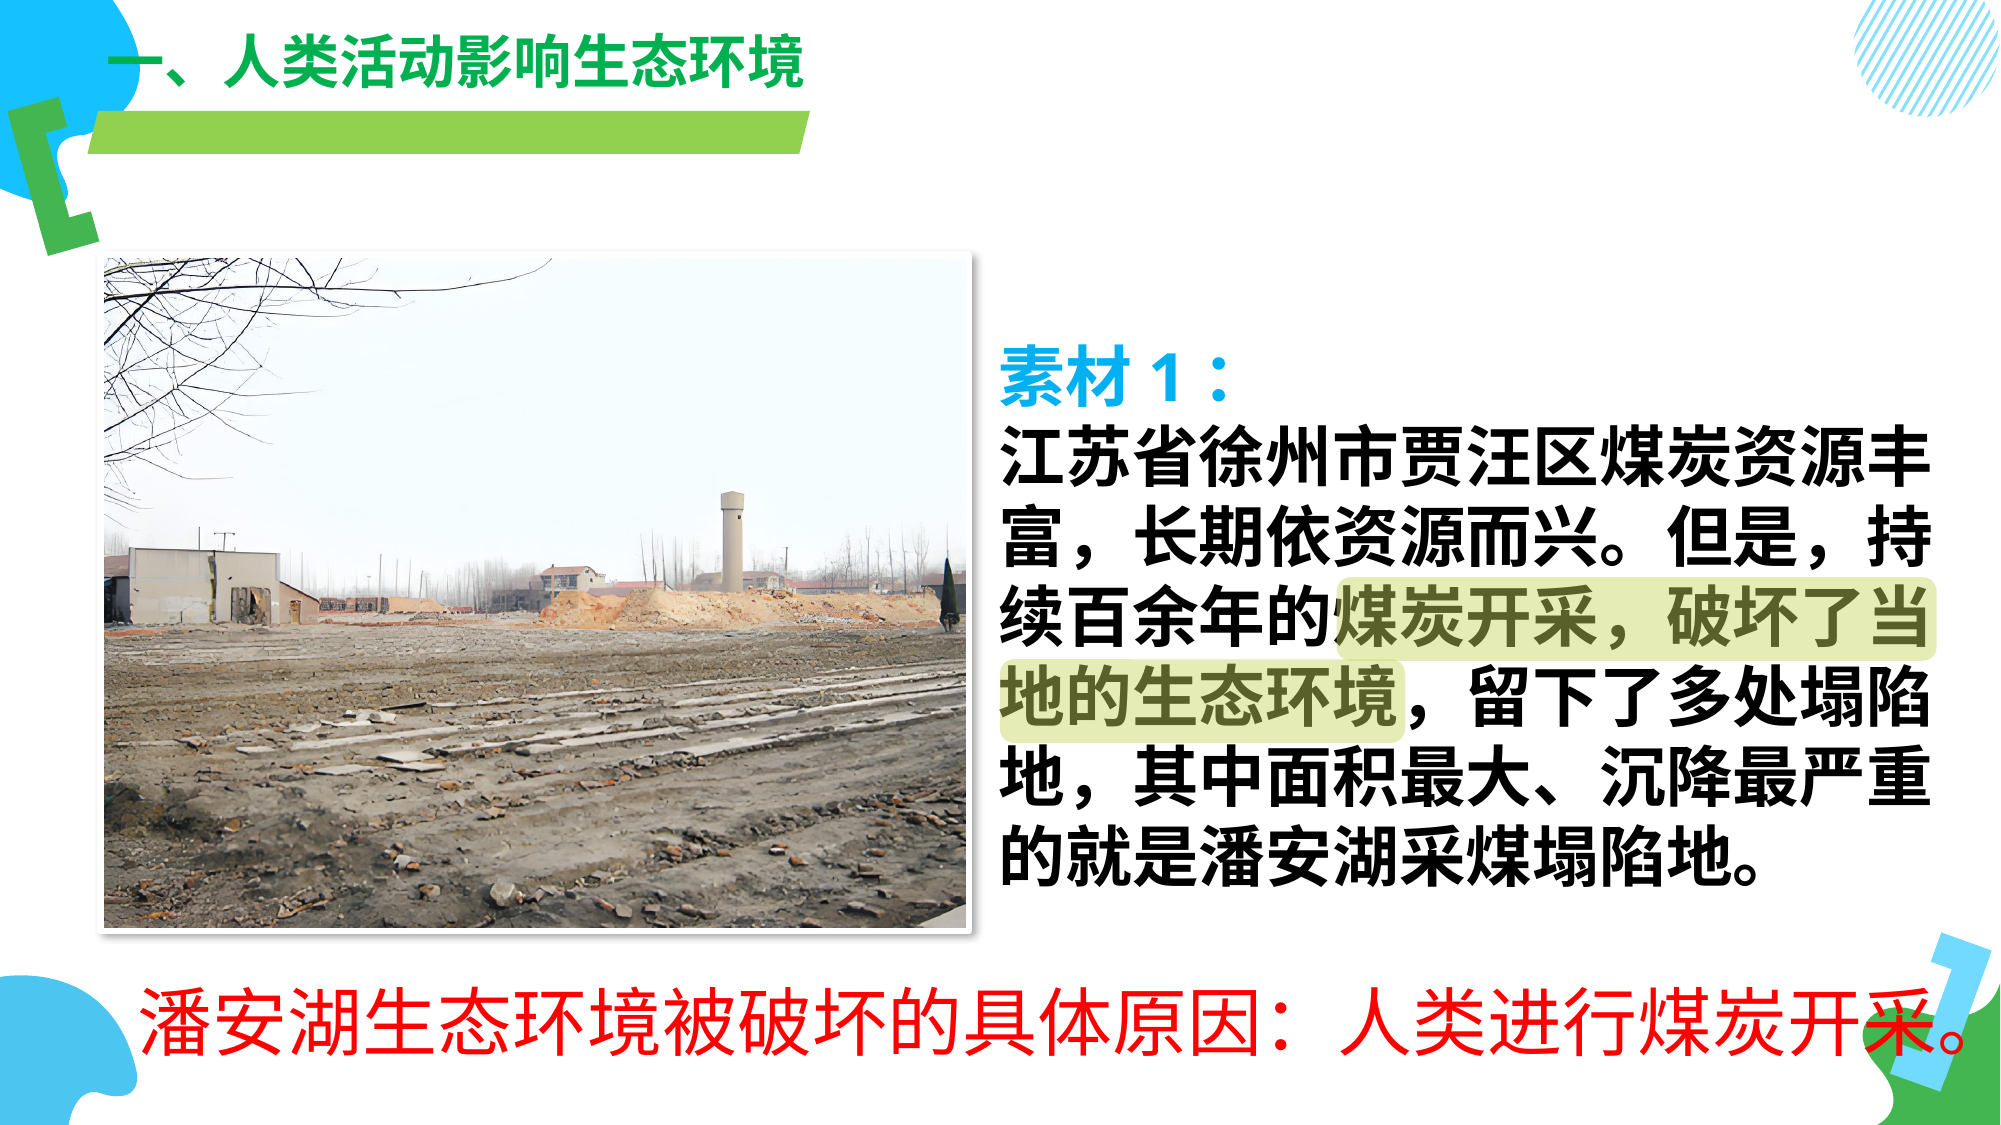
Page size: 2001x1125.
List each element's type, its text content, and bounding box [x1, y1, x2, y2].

text_box [998, 658, 1407, 744]
text_box 潘安湖生态环境被破坏的具体原因：人类进行煤炭开采。 [122, 968, 1984, 1073]
text_box 素材1： 江苏省徐州市贾汪区煤炭资源丰富，长期依资源而兴。但是，持续百余年的煤炭开采，破坏了当地的生态环境，留下了多处塌陷地，其中面积最大、沉降最严重的就是潘安湖采煤塌陷地。 [983, 327, 1984, 903]
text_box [87, 18, 825, 154]
text_box [1335, 576, 1938, 662]
picture [103, 257, 966, 928]
